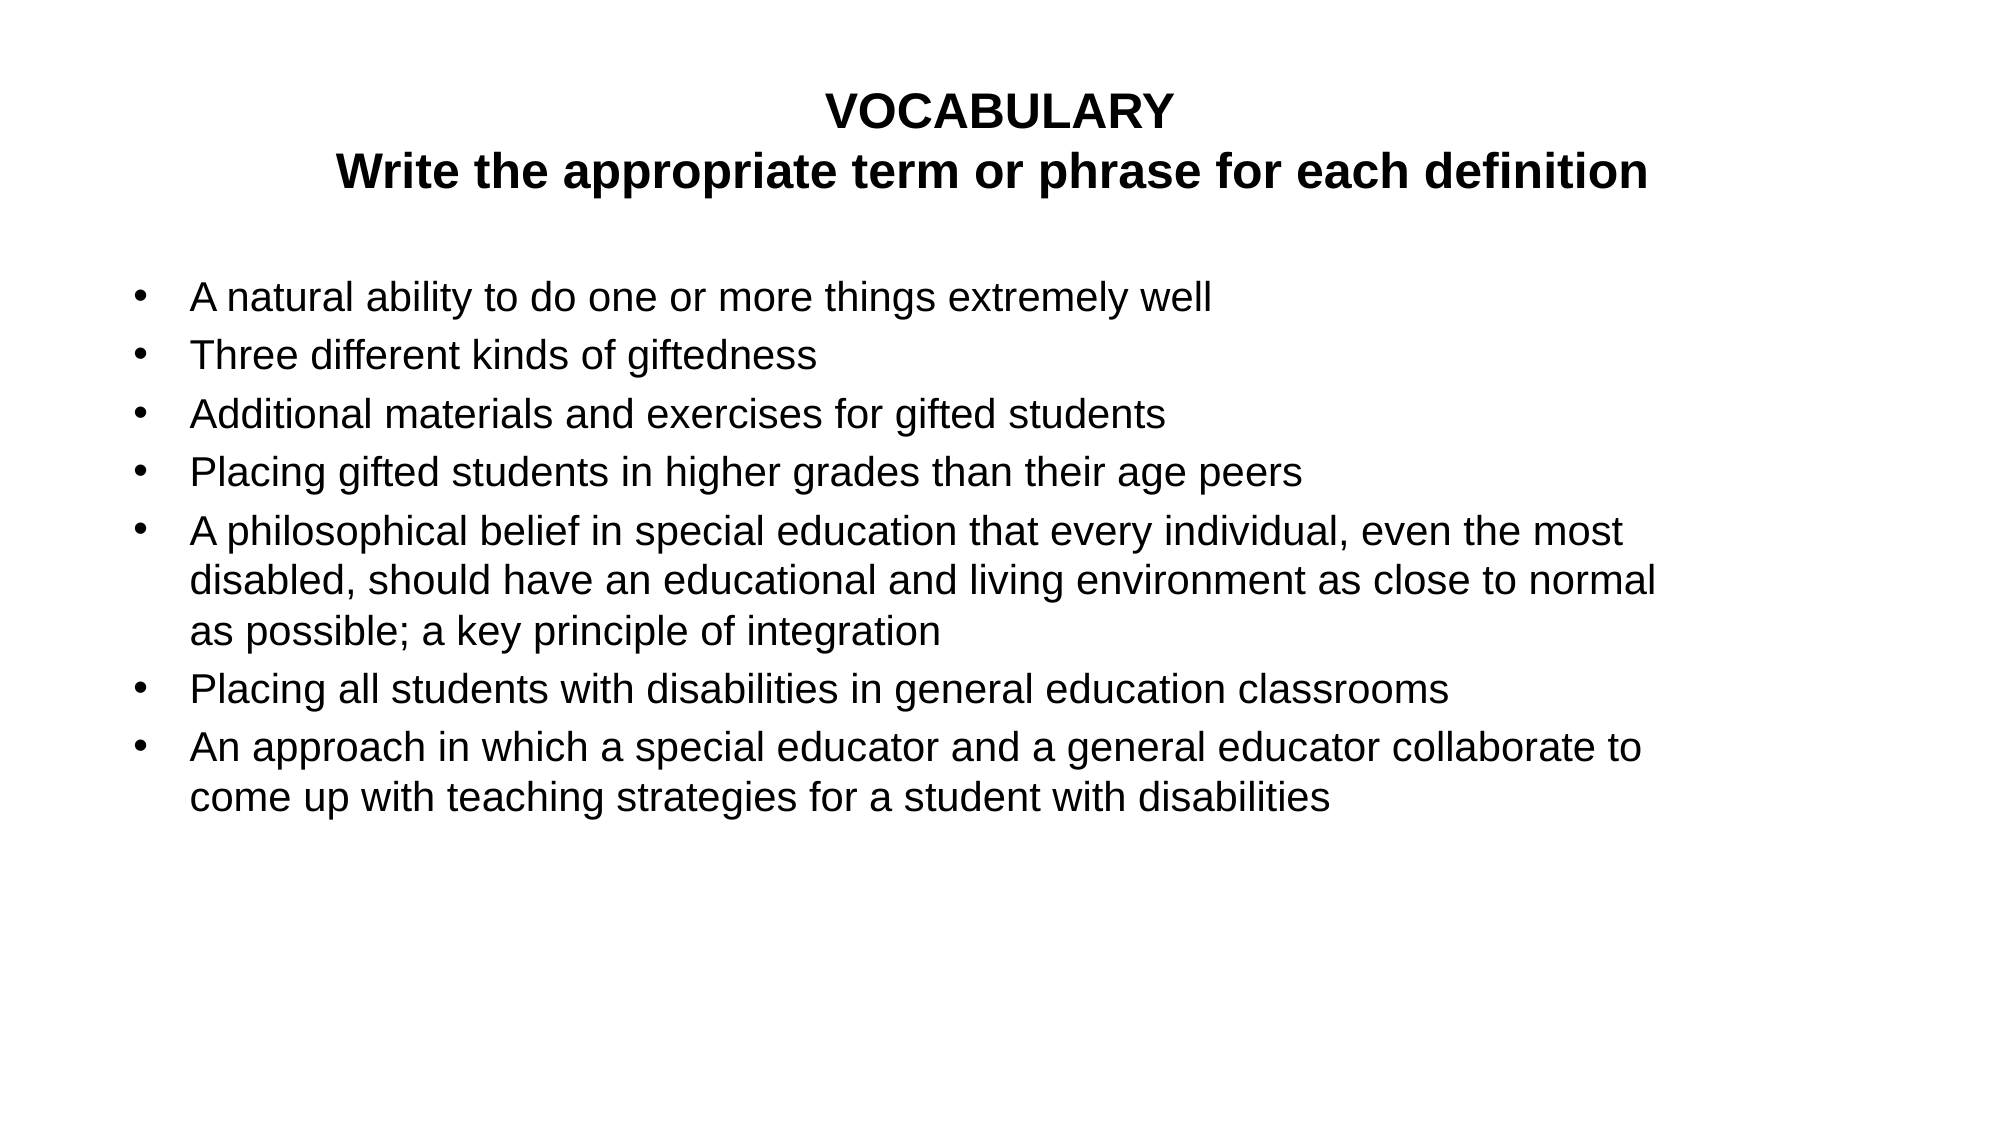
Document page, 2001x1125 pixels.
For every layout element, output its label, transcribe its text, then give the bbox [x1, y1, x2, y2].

list A natural ability to do one or more things extremely well Three different kinds of giftedness Additional materials and exercises for gifted students Placing gifted students in higher grades than their age peers A philosophical belief in special education that every individual, even the most disabled, should have an educational and living environment as close to normal as possible; a key principle of integration Placing all students with disabilities in general education classrooms An approach in which a special educator and a general educator collaborate to come up with teaching strategies for a student with disabilities [118, 262, 1675, 1038]
title VOCABULARY Write the appropriate term or phrase for each definition [99, 45, 1900, 233]
